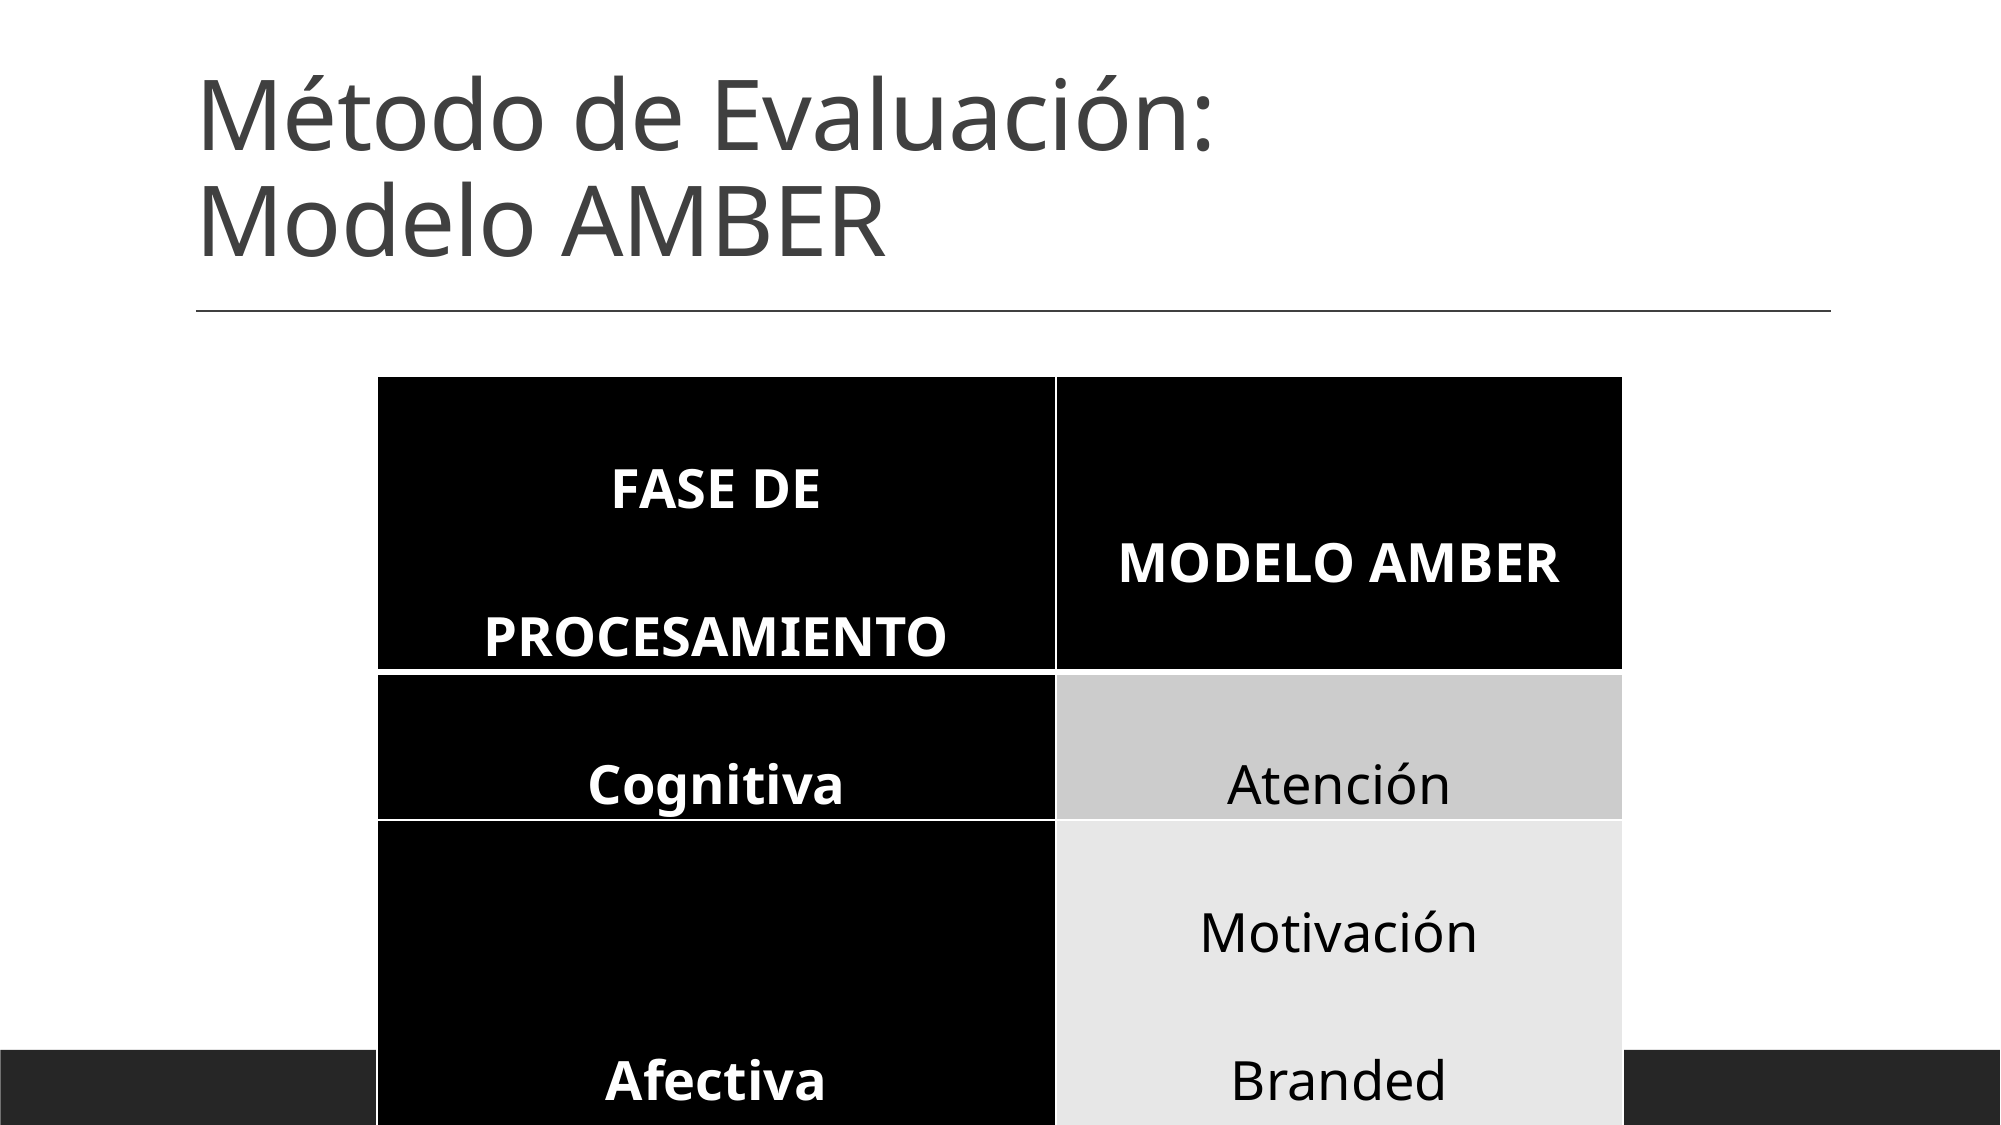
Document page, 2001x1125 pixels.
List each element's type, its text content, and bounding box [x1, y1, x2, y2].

table_header FASE DE PROCESAMIENTO [378, 377, 1055, 669]
table_header MODELO AMBER [1057, 377, 1622, 669]
table_cell Atención [1057, 675, 1622, 819]
table_cell Cognitiva [378, 675, 1055, 819]
title Método de Evaluación: Modelo AMBER [180, 47, 1830, 285]
table_cell Afectiva [378, 821, 1055, 1125]
table_cell Motivación Branded Engagement [1057, 821, 1622, 1125]
